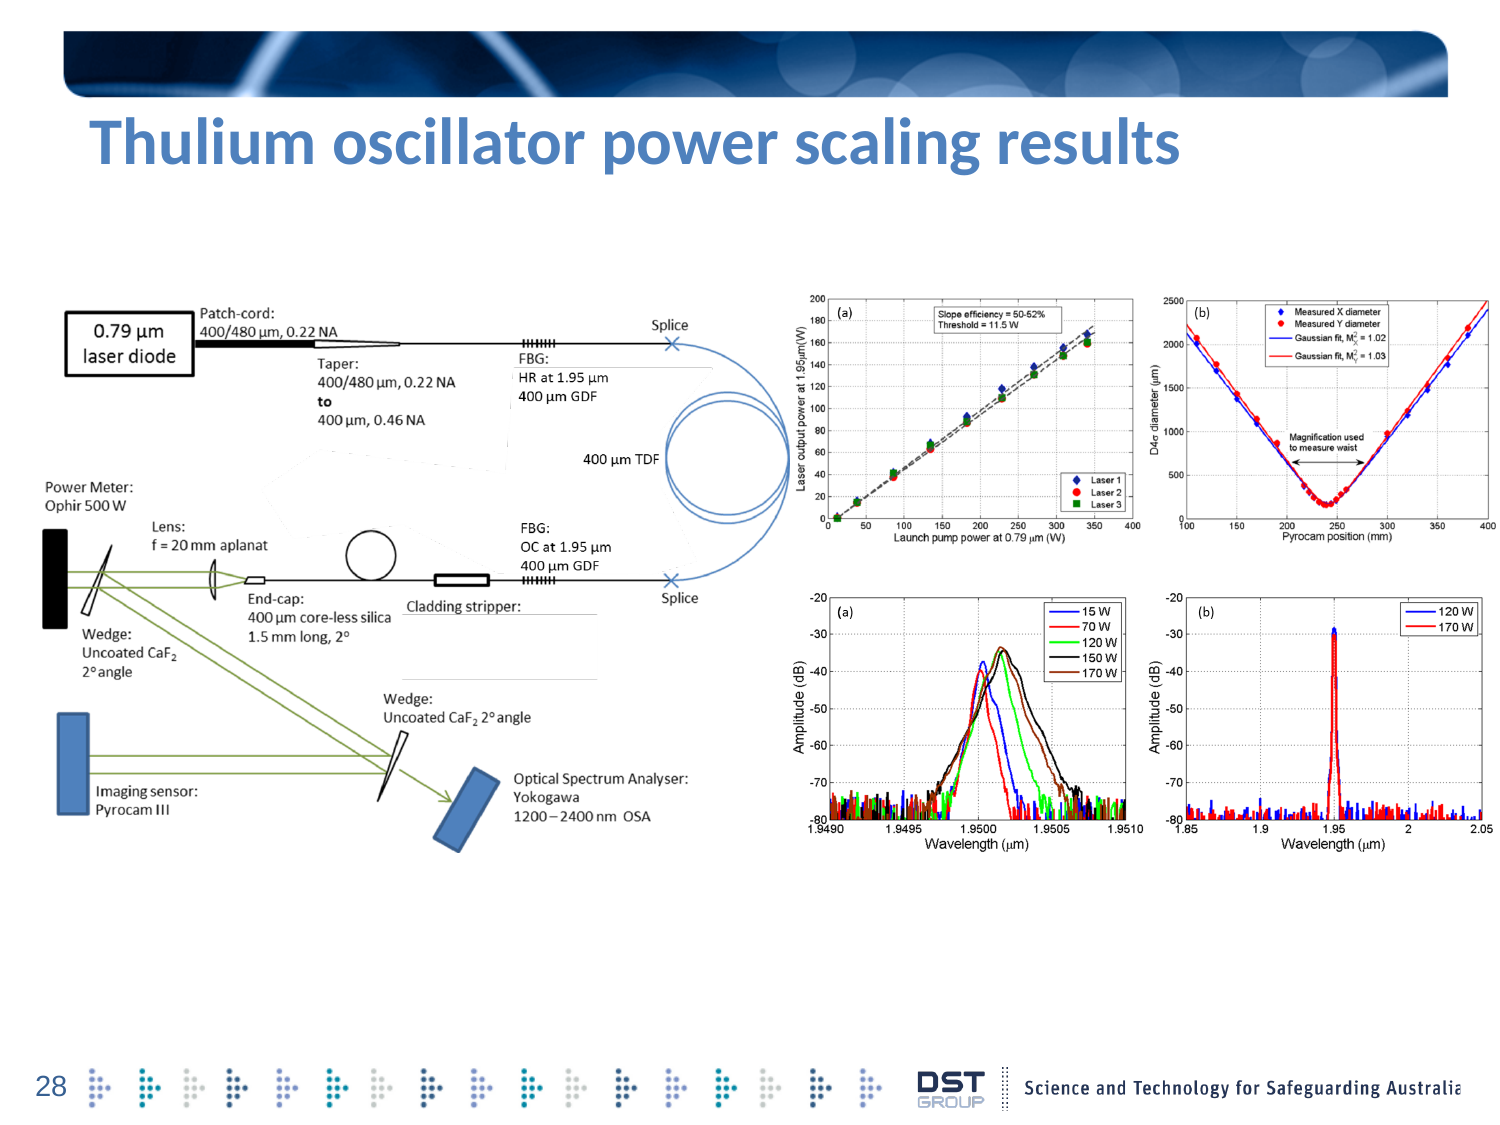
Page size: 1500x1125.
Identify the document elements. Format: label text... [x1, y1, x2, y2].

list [32, 296, 790, 854]
picture [790, 291, 1500, 548]
picture [0, 0, 1500, 100]
picture [789, 588, 1500, 854]
picture [77, 1059, 899, 1121]
title Thulium oscillator power scaling results [75, 90, 1425, 211]
